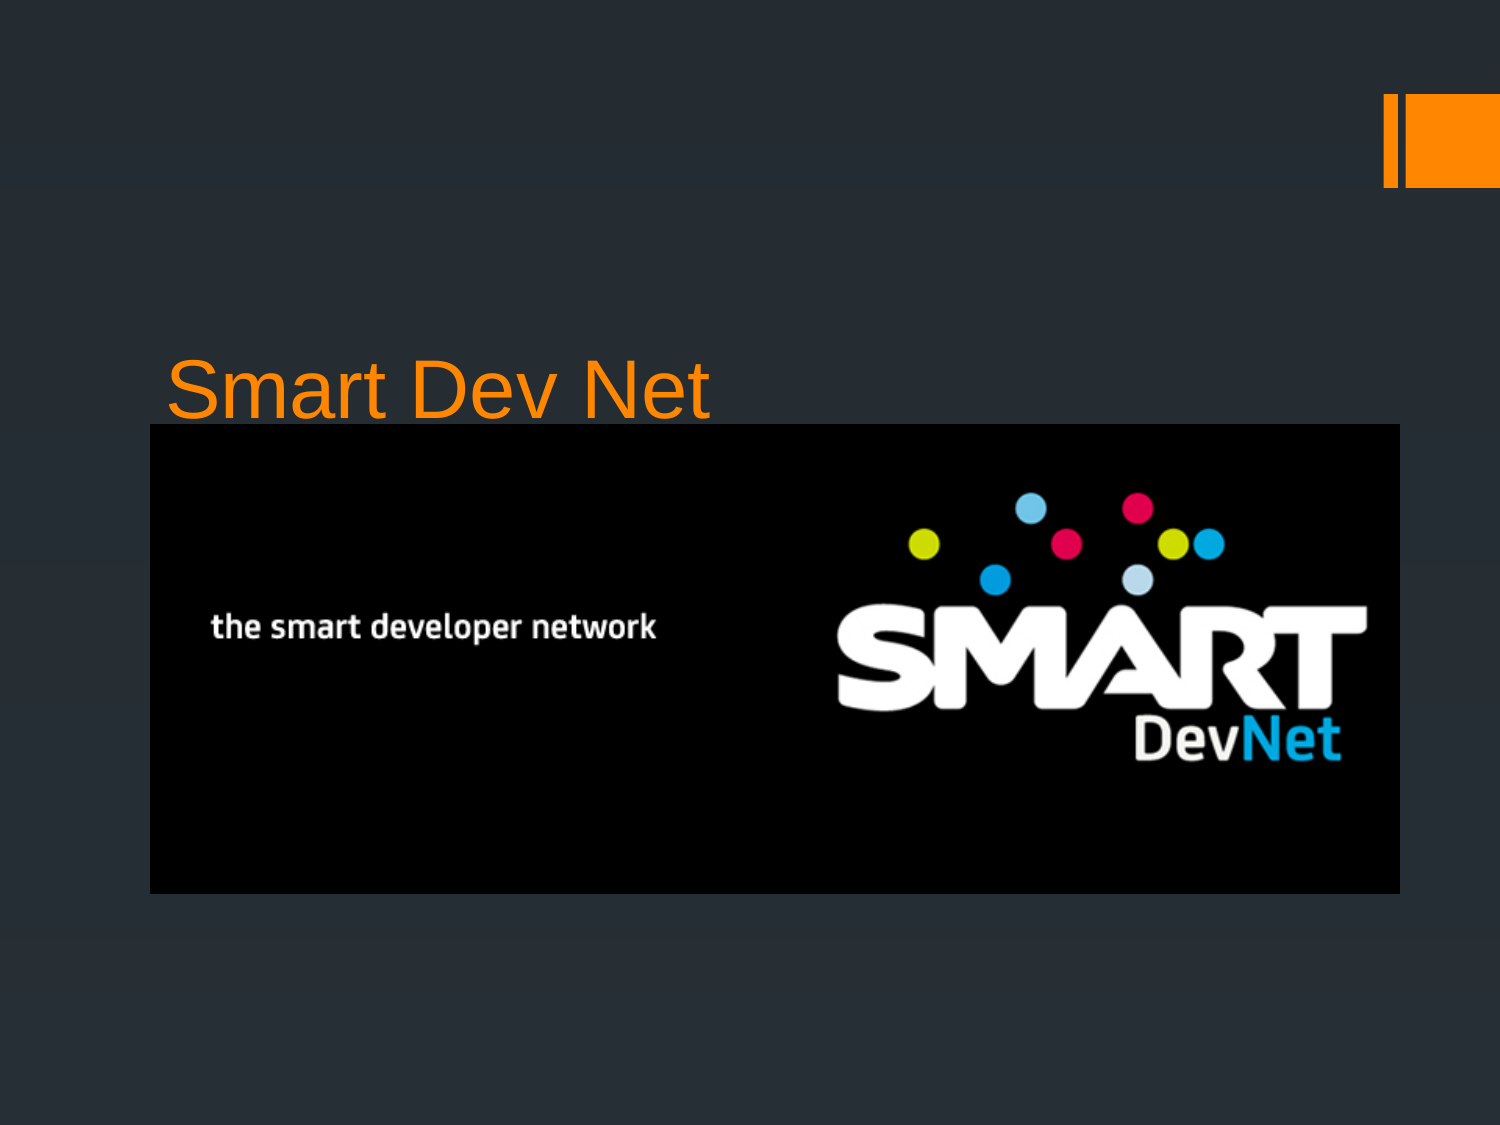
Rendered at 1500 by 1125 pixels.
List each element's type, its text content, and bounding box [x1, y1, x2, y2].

picture [149, 424, 1401, 895]
title Smart Dev Net [150, 253, 1350, 424]
